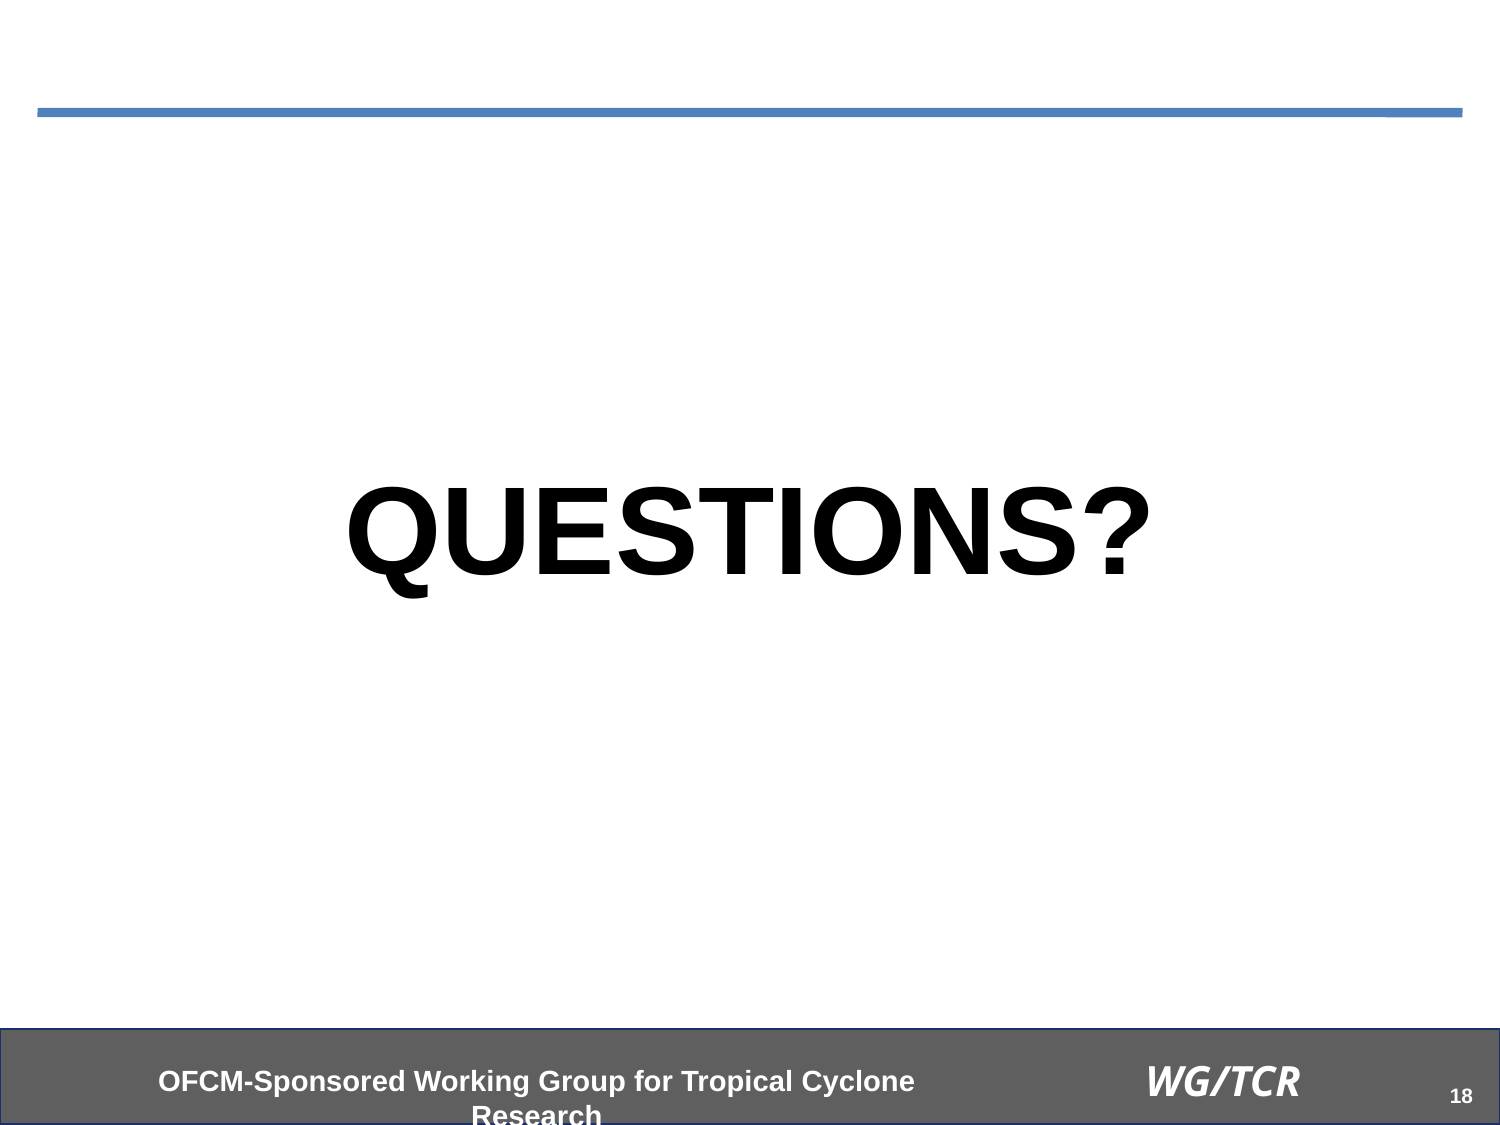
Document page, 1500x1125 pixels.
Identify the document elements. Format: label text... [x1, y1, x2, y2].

text_box QUESTIONS? [329, 442, 1172, 608]
